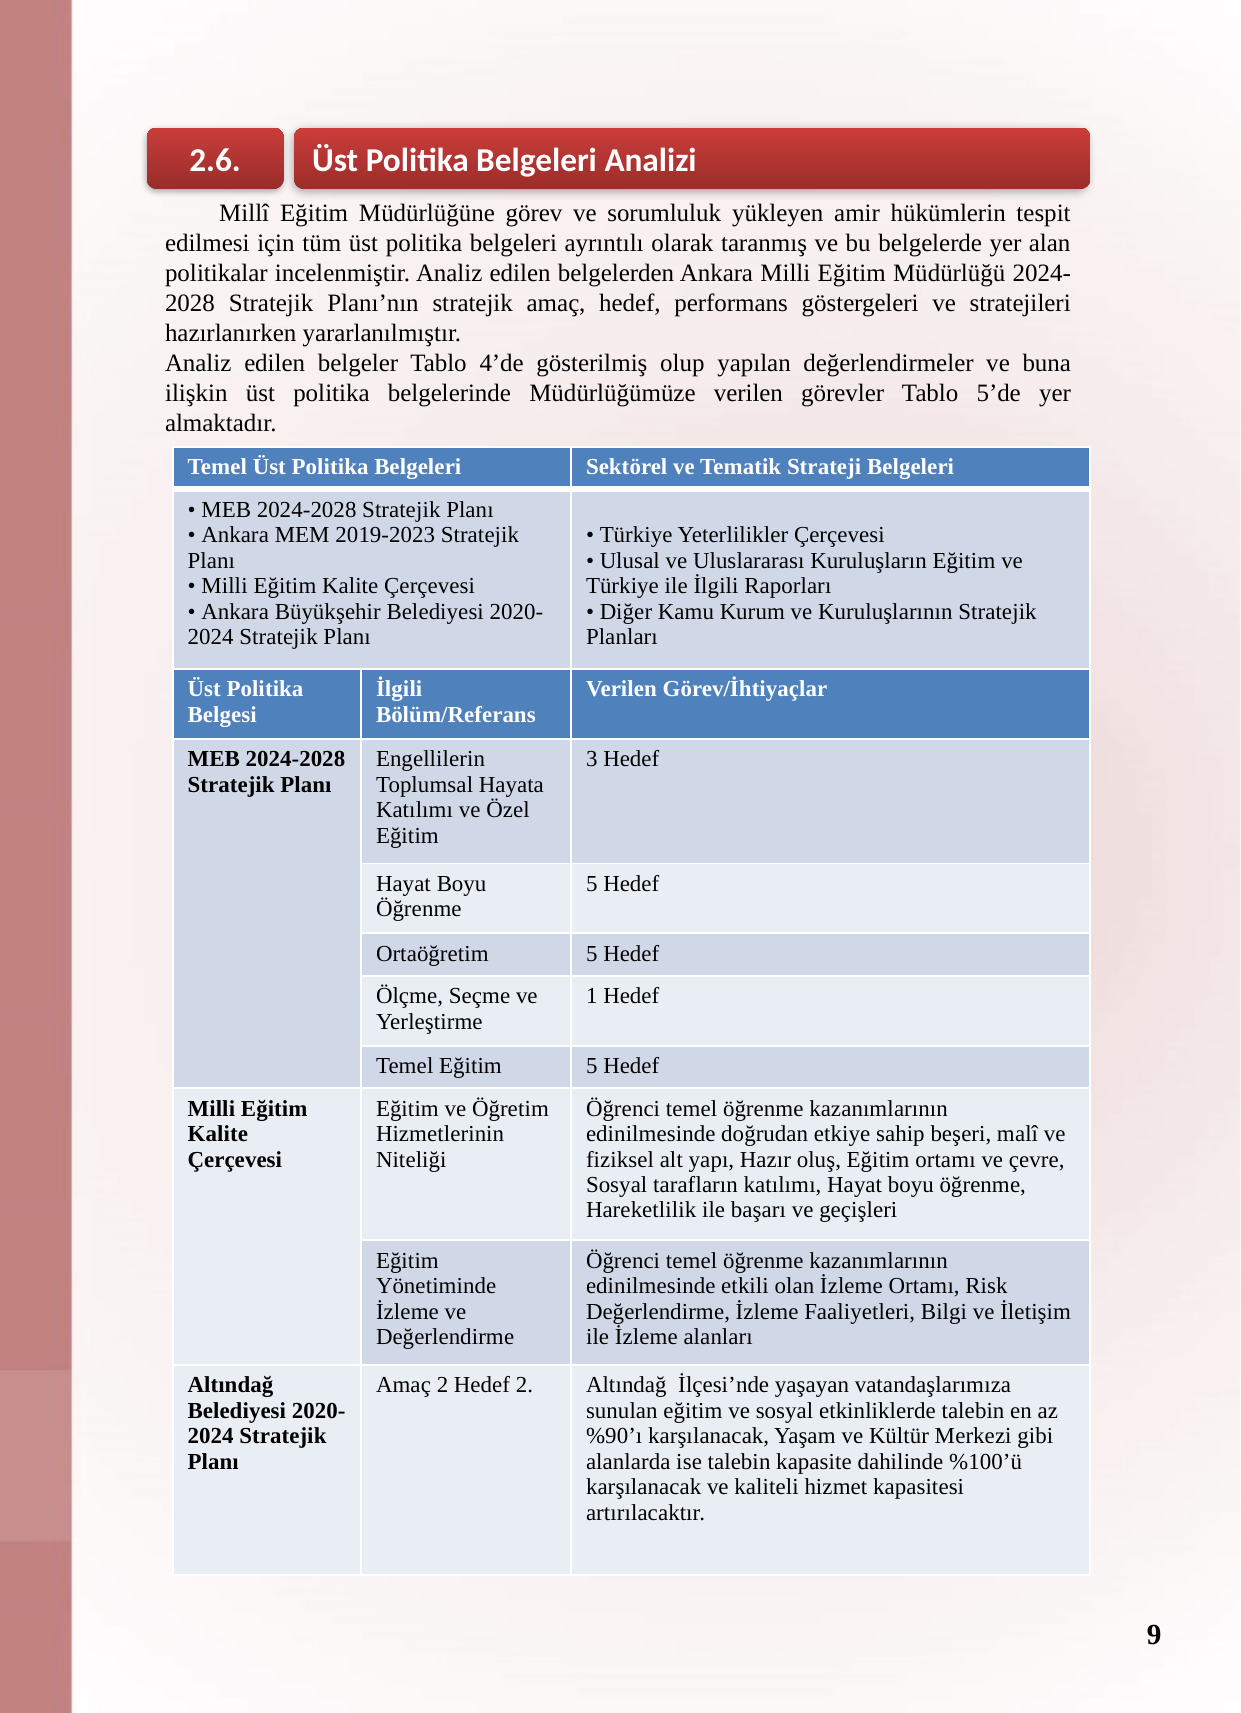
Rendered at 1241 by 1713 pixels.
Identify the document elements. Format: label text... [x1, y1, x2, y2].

table_cell 1 Hedef [572, 977, 1089, 1045]
table_cell MEB 2024-2028 Stratejik Planı [174, 740, 360, 1087]
table_cell Verilen Görev/İhtiyaçlar [572, 670, 1089, 738]
table_cell Hayat Boyu Öğrenme [362, 864, 570, 932]
table_cell Engellilerin Toplumsal Hayata Katılımı ve Özel Eğitim [362, 740, 570, 863]
table_cell 3 Hedef [572, 740, 1089, 863]
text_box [146, 127, 1091, 190]
table_cell Temel Eğitim [362, 1047, 570, 1087]
table_cell Eğitim Yönetiminde İzleme ve Değerlendirme [362, 1241, 570, 1364]
table_header Temel Üst Politika Belgeleri [174, 448, 570, 486]
picture [0, 0, 1241, 1713]
table_cell Amaç 2 Hedef 2. [362, 1366, 570, 1574]
table_cell • Türkiye Yeterlilikler Çerçevesi • Ulusal ve Uluslararası Kuruluşların Eğitim ve Türkiye ile İlgili Raporları • Diğer Kamu Kurum ve Kuruluşlarının Stratejik Planları [572, 492, 1089, 668]
table_cell Altındağ İlçesi’nde yaşayan vatandaşlarımıza sunulan eğitim ve sosyal etkinliklerde talebin en az %90’ı karşılanacak, Yaşam ve Kültür Merkezi gibi alanlarda ise talebin kapasite dahilinde %100’ü karşılanacak ve kaliteli hizmet kapasitesi artırılacaktır. [572, 1366, 1089, 1574]
table_cell 5 Hedef [572, 934, 1089, 975]
table_header Sektörel ve Tematik Strateji Belgeleri [572, 448, 1089, 486]
table_cell • MEB 2024-2028 Stratejik Planı • Ankara MEM 2019-2023 Stratejik Planı • Milli Eğitim Kalite Çerçevesi • Ankara Büyükşehir Belediyesi 2020-2024 Stratejik Planı [174, 492, 570, 668]
table_cell Öğrenci temel öğrenme kazanımlarının edinilmesinde doğrudan etkiye sahip beşeri, malî ve fiziksel alt yapı, Hazır oluş, Eğitim ortamı ve çevre, Sosyal tarafların katılımı, Hayat boyu öğrenme, Hareketlilik ile başarı ve geçişleri [572, 1089, 1089, 1239]
table_cell Altındağ Belediyesi 2020-2024 Stratejik Planı [174, 1366, 360, 1574]
table_cell 5 Hedef [572, 1047, 1089, 1087]
table_cell Öğrenci temel öğrenme kazanımlarının edinilmesinde etkili olan İzleme Ortamı, Risk Değerlendirme, İzleme Faaliyetleri, Bilgi ve İletişim ile İzleme alanları [572, 1241, 1089, 1364]
table_cell İlgili Bölüm/Referans [362, 670, 570, 738]
text_box Millî Eğitim Müdürlüğüne görev ve sorumluluk yükleyen amir hükümlerin tespit edilmesi için tüm üst politika belgeleri ayrıntılı olarak taranmış ve bu belgelerde yer alan politikalar incelenmiştir. Analiz edilen belgelerden Ankara Milli Eğitim Müdürlüğü 2024-2028 Stratejik Planı’nın stratejik amaç, hedef, performans göstergeleri ve stratejileri hazırlanırken yararlanılmıştır. Analiz edilen belgeler Tablo 4’de gösterilmiş olup yapılan değerlendirmeler ve buna ilişkin üst politika belgelerinde Müdürlüğümüze verilen görevler Tablo 5’de yer almaktadır. [149, 197, 1087, 444]
table_cell 5 Hedef [572, 864, 1089, 932]
table_cell Üst Politika Belgesi [174, 670, 360, 738]
table_cell Ortaöğretim [362, 934, 570, 975]
table_cell Milli Eğitim Kalite Çerçevesi [174, 1089, 360, 1364]
table_cell Ölçme, Seçme ve Yerleştirme [362, 977, 570, 1045]
table_cell Eğitim ve Öğretim Hizmetlerinin Niteliği [362, 1089, 570, 1239]
slide_number 9 [889, 1587, 1179, 1679]
